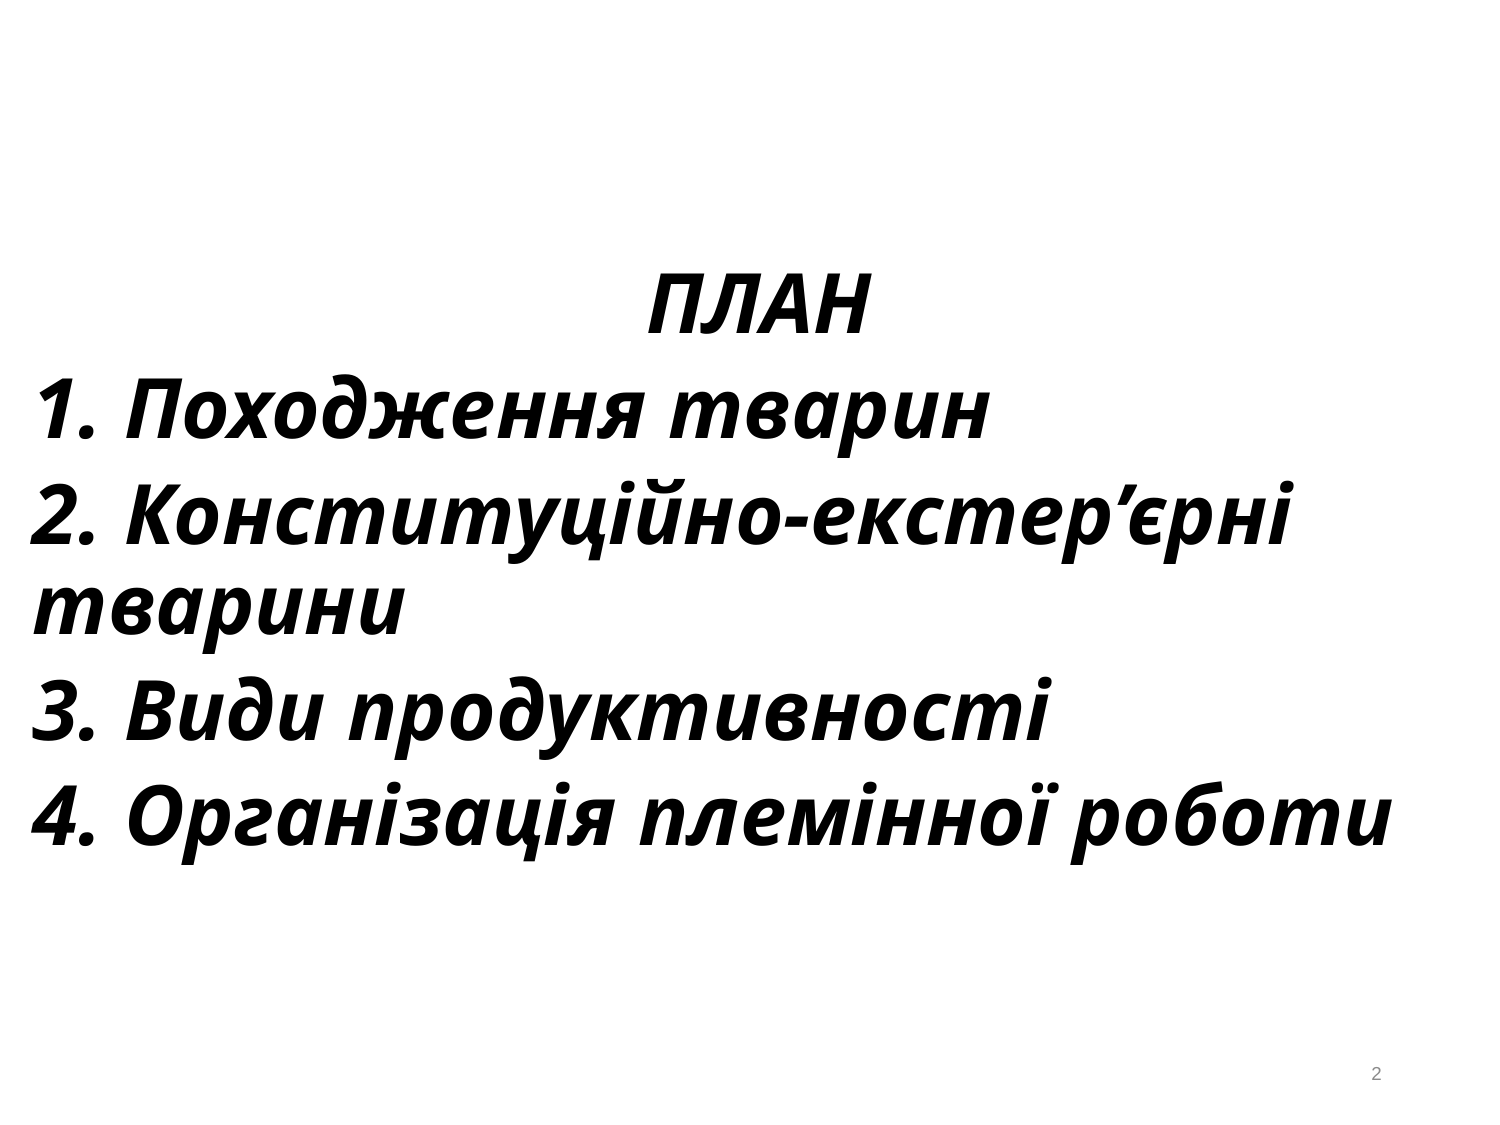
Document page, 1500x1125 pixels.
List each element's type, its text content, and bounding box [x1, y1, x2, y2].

slide_number 2 [1059, 1042, 1397, 1103]
list ПЛАН 1. Походження тварин 2. Конституційно-екстер’єрні тварини 3. Види продуктивності 4. Організація племінної роботи [0, 0, 1500, 1125]
